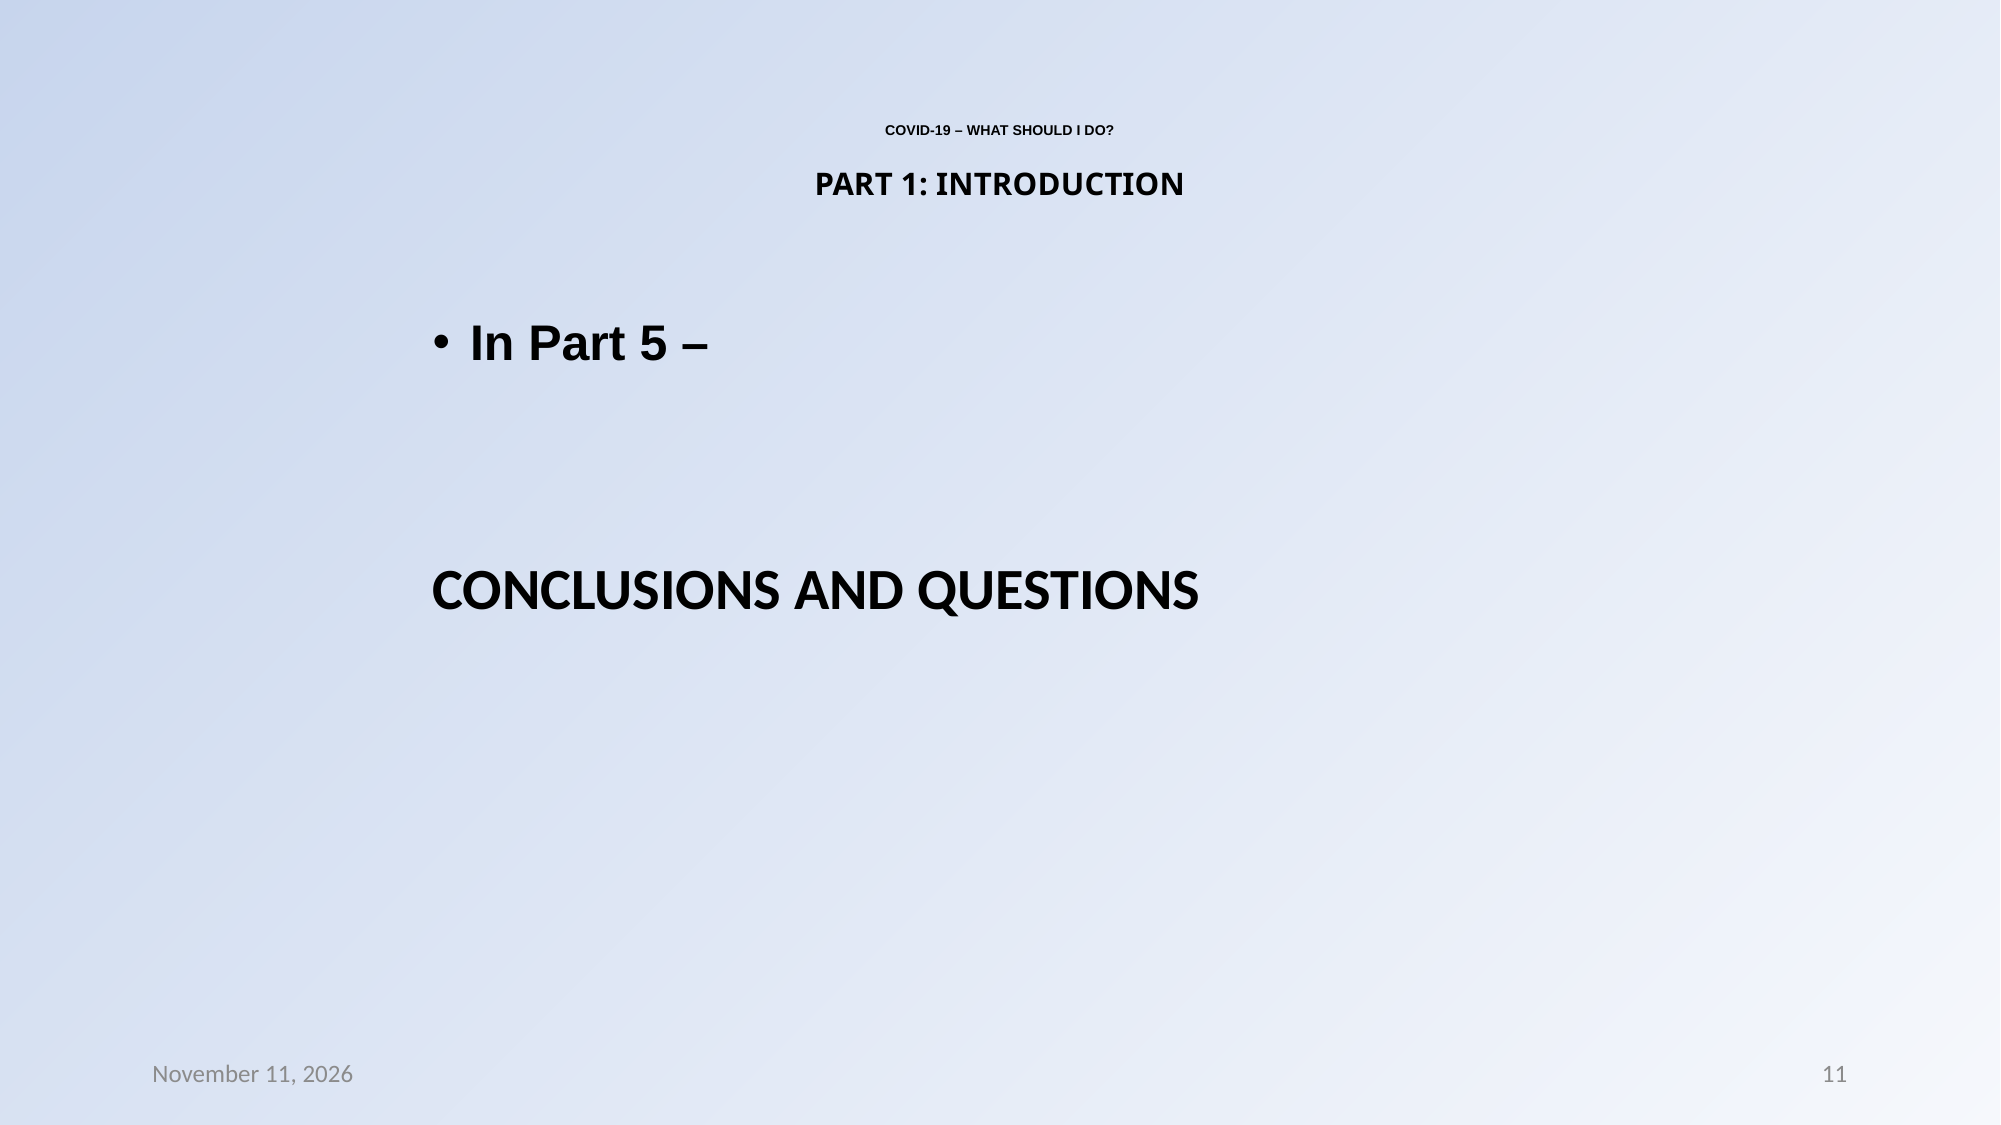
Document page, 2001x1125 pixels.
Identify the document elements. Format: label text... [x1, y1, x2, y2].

list In Part 5 – CONCLUSIONS AND QUESTIONS [417, 310, 1613, 922]
title COVID-19 – WHAT SHOULD I DO? PART 1: INTRODUCTION [137, 82, 1863, 279]
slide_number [137, 1042, 588, 1103]
slide_number 11 [1412, 1042, 1863, 1103]
